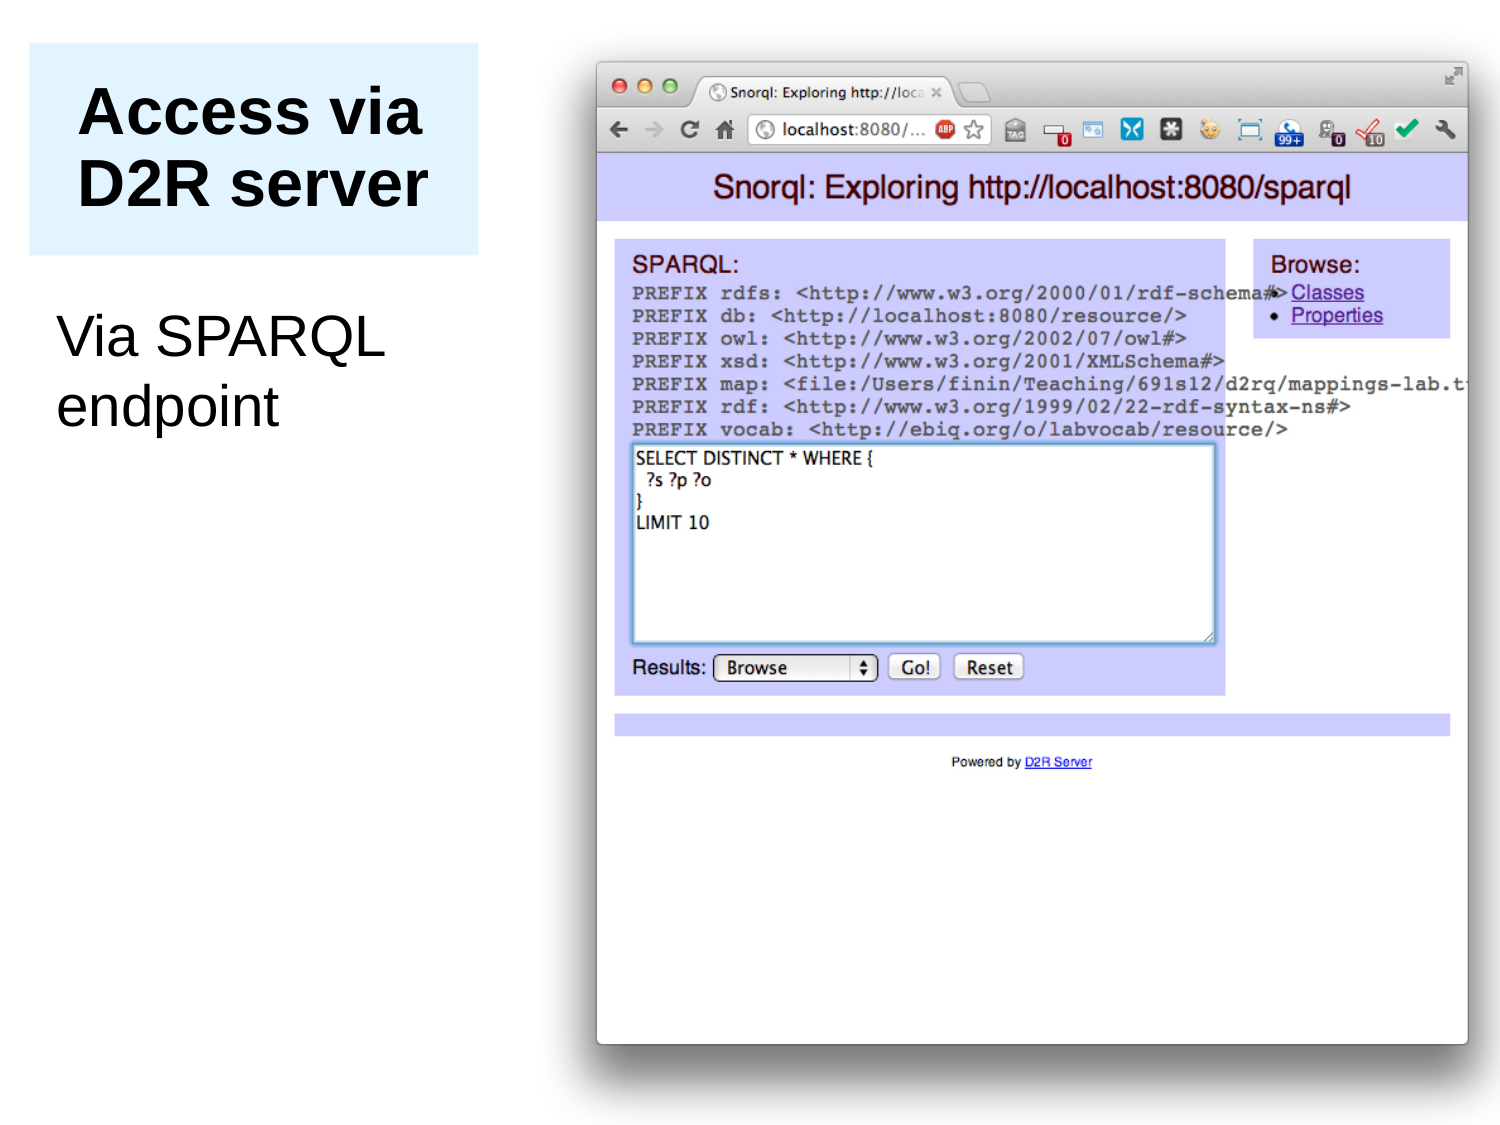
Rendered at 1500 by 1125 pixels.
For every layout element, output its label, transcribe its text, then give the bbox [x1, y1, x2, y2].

picture [525, 18, 1500, 1125]
list Via SPARQL endpoint [41, 290, 479, 1094]
title Access via D2R server [29, 42, 479, 256]
